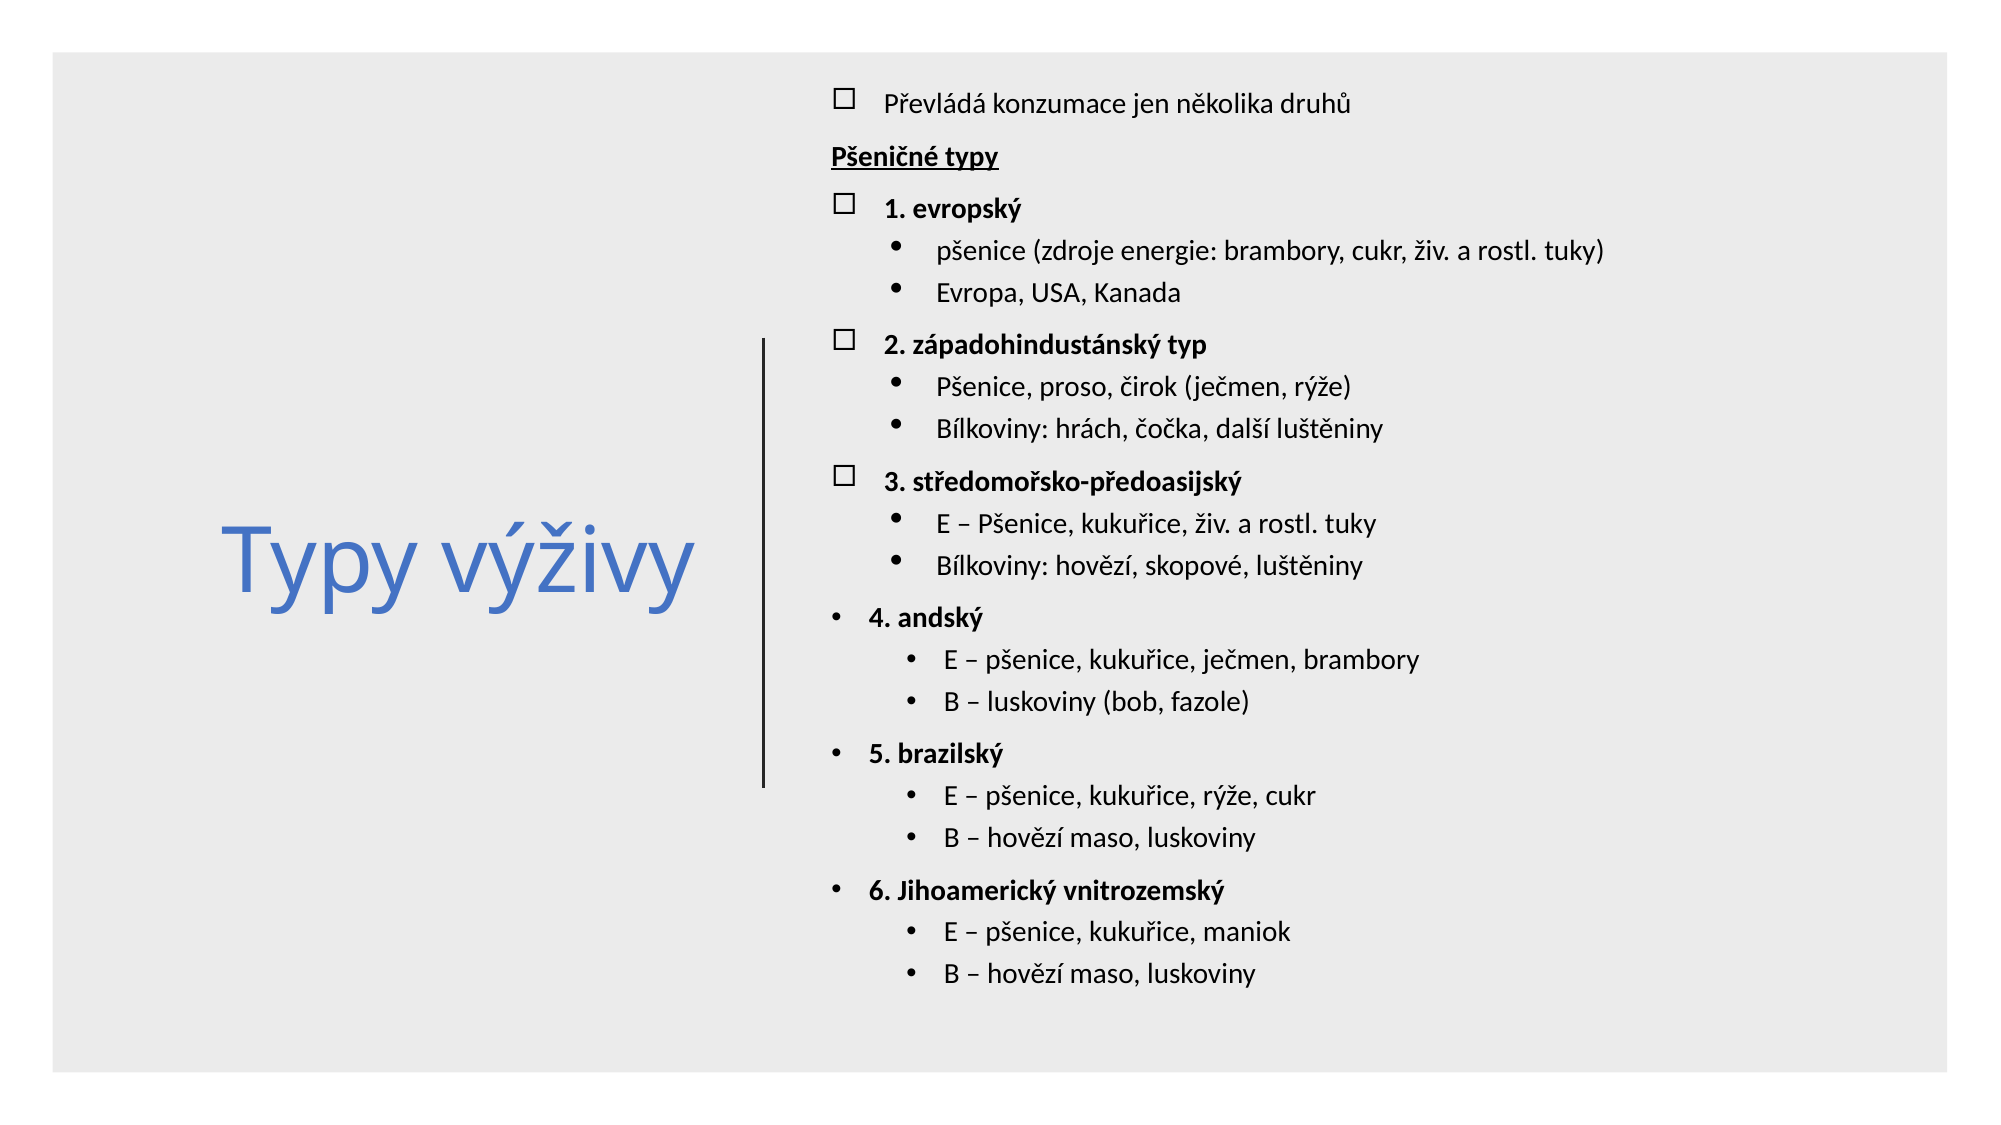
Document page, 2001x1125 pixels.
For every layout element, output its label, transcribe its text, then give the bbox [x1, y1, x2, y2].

title Typy výživy [137, 158, 711, 967]
list Převládá konzumace jen několika druhů Pšeničné typy 1. evropský pšenice (zdroje energie: brambory, cukr, živ. a rostl. tuky) Evropa, USA, Kanada 2. západohindustánský typ Pšenice, proso, čirok (ječmen, rýže) Bílkoviny: hrách, čočka, další luštěniny 3. středomořsko-předoasijský E – Pšenice, kukuřice, živ. a rostl. tuky Bílkoviny: hovězí, skopové, luštěniny 4. andský E – pšenice, kukuřice, ječmen, brambory B – luskoviny (bob, fazole) 5. brazilský E – pšenice, kukuřice, rýže, cukr B – hovězí maso, luskoviny 6. Jihoamerický vnitrozemský E – pšenice, kukuřice, maniok B – hovězí maso, luskoviny [816, 81, 1863, 1085]
text_box [52, 51, 1948, 1073]
